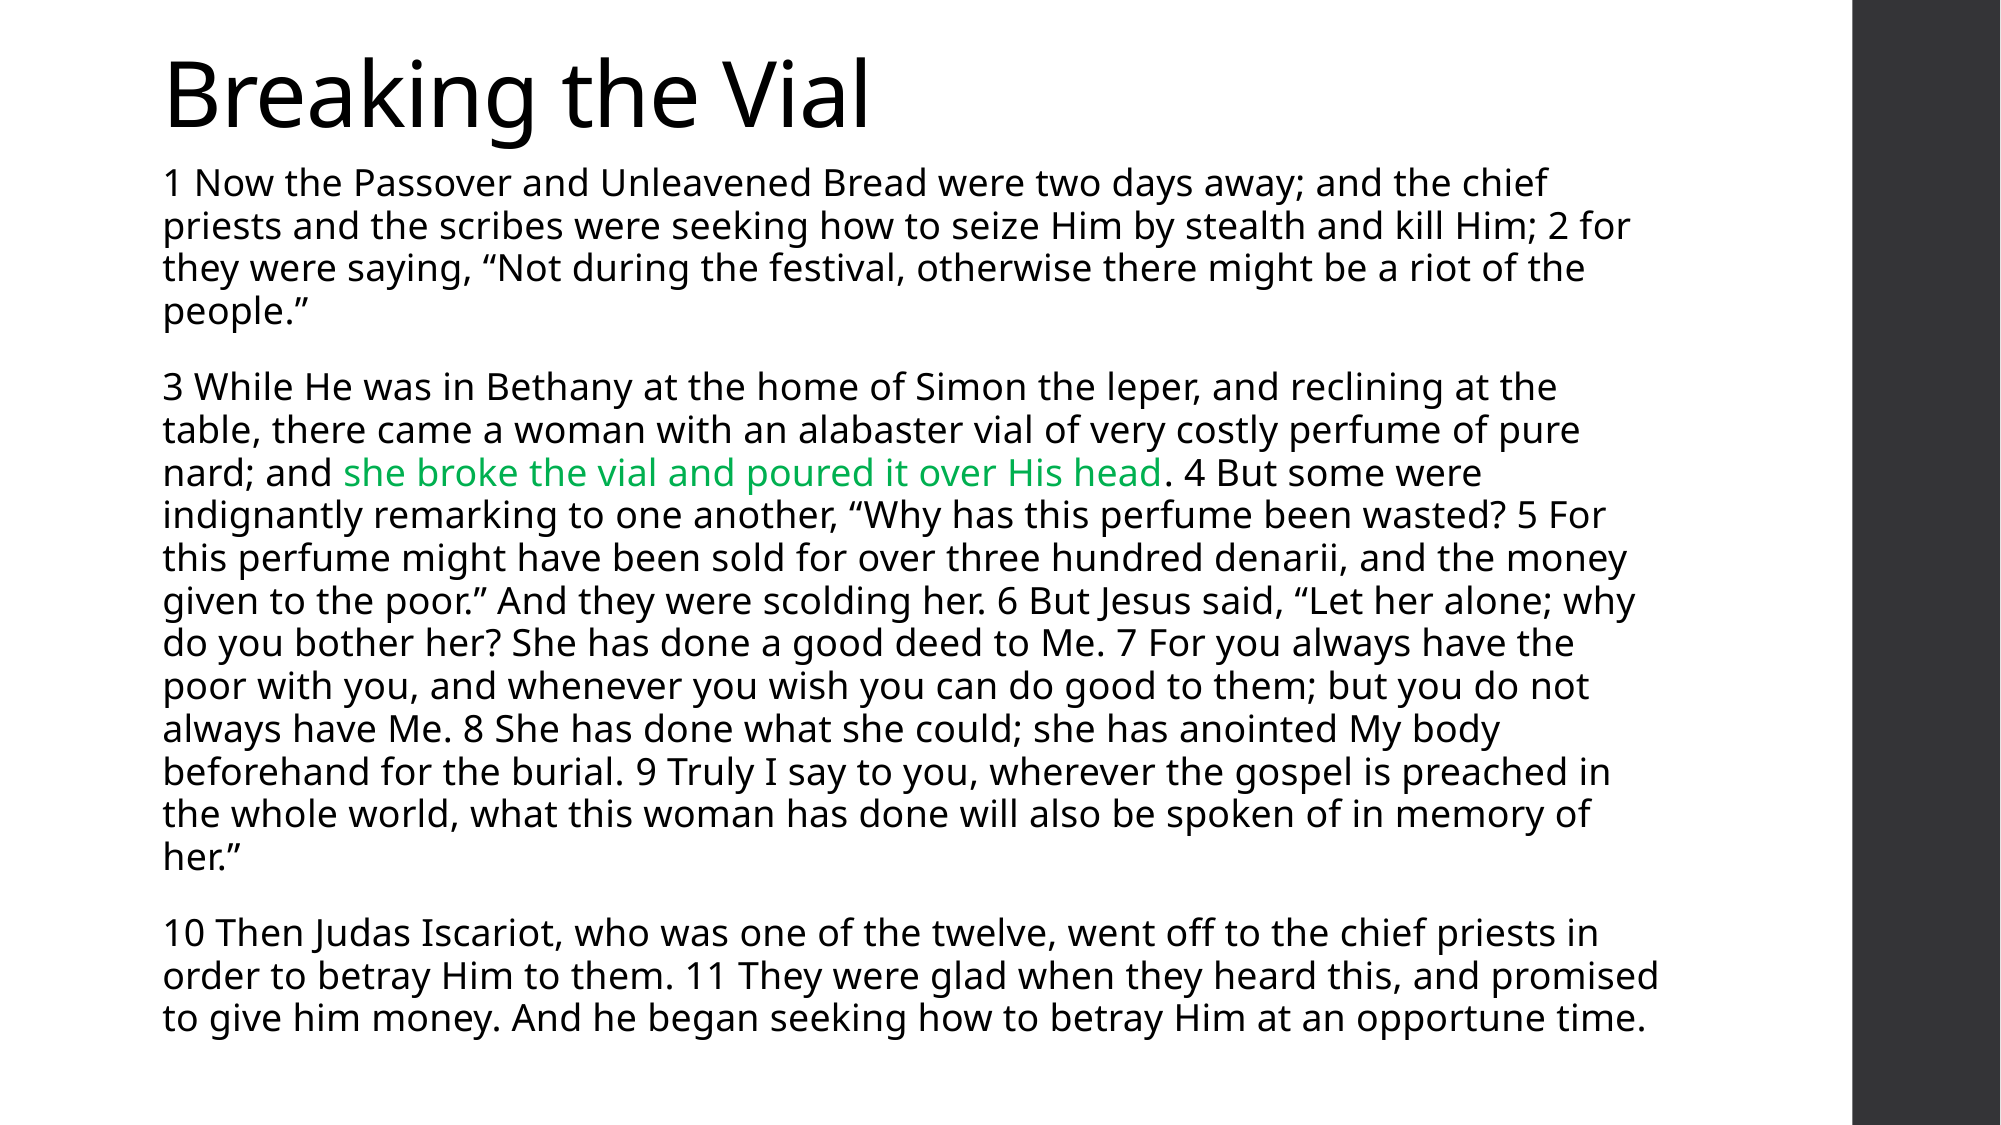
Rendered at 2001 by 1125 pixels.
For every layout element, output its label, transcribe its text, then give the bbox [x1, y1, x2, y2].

title Breaking the Vial [147, 30, 1738, 155]
text_box 1 Now the Passover and Unleavened Bread were two days away; and the chief priests and the scribes were seeking how to seize Him by stealth and kill Him; 2 for they were saying, “Not during the festival, otherwise there might be a riot of the people.” 3 While He was in Bethany at the home of Simon the leper, and reclining at the table, there came a woman with an alabaster vial of very costly perfume of pure nard; and she broke the vial and poured it over His head. 4 But some were indignantly remarking to one another, “Why has this perfume been wasted? 5 For this perfume might have been sold for over three hundred denarii, and the money given to the poor.” And they were scolding her. 6 But Jesus said, “Let her alone; why do you bother her? She has done a good deed to Me. 7 For you always have the poor with you, and whenever you wish you can do good to them; but you do not always have Me. 8 She has done what she could; she has anointed My body beforehand for the burial. 9 Truly I say to you, wherever the gospel is preached in the whole world, what this woman has done will also be spoken of in memory of her.” 10 Then Judas Iscariot, who was one of the twelve, went off to the chief priests in order to betray Him to them. 11 They were glad when they heard this, and promised to give him money. And he began seeking how to betray Him at an opportune time. [147, 154, 1685, 739]
